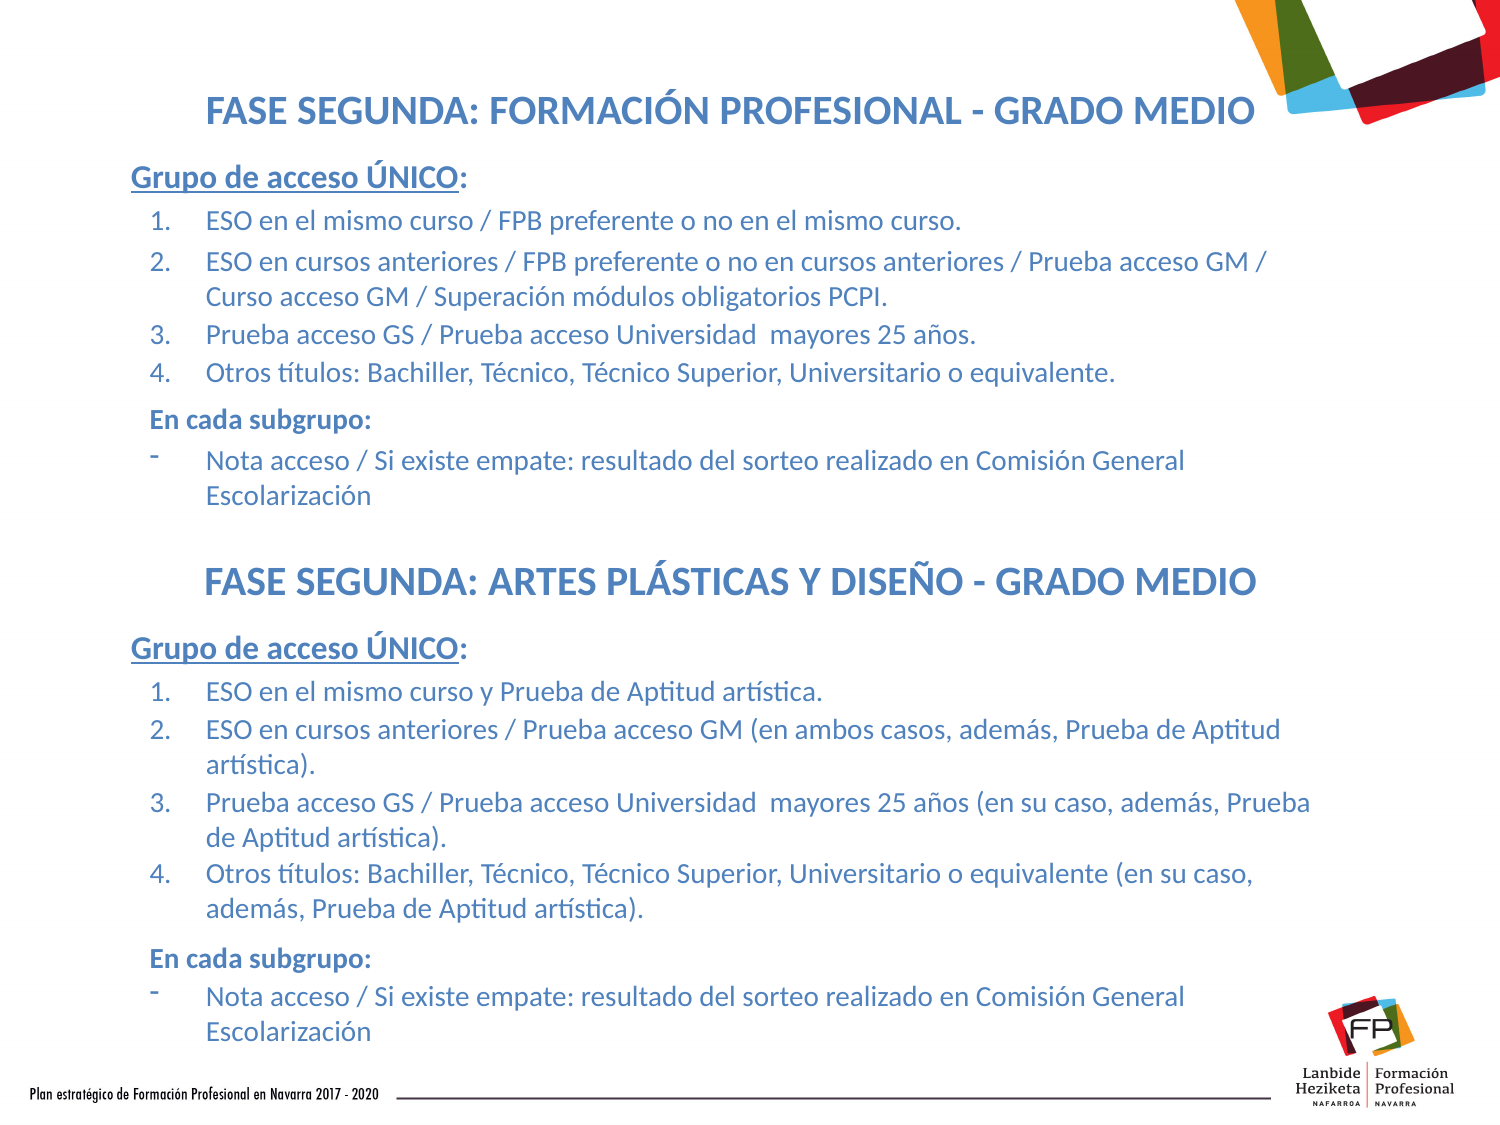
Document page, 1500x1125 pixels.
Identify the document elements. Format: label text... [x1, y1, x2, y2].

text_box FASE SEGUNDA: FORMACIÓN PROFESIONAL - GRADO MEDIO Grupo de acceso ÚNICO: ESO en el mismo curso / FPB preferente o no en el mismo curso. ESO en cursos anteriores / FPB preferente o no en cursos anteriores / Prueba acceso GM / Curso acceso GM / Superación módulos obligatorios PCPI. Prueba acceso GS / Prueba acceso Universidad mayores 25 años. Otros títulos: Bachiller, Técnico, Técnico Superior, Universitario o equivalente. En cada subgrupo: Nota acceso / Si existe empate: resultado del sorteo realizado en Comisión General Escolarización FASE SEGUNDA: ARTES PLÁSTICAS Y DISEÑO - GRADO MEDIO Grupo de acceso ÚNICO: ESO en el mismo curso y Prueba de Aptitud artística. ESO en cursos anteriores / Prueba acceso GM (en ambos casos, además, Prueba de Aptitud artística). Prueba acceso GS / Prueba acceso Universidad mayores 25 años (en su caso, además, Prueba de Aptitud artística). Otros títulos: Bachiller, Técnico, Técnico Superior, Universitario o equivalente (en su caso, además, Prueba de Aptitud artística). En cada subgrupo: Nota acceso / Si existe empate: resultado del sorteo realizado en Comisión General Escolarización [59, 75, 1327, 1055]
picture [0, 0, 1500, 1125]
